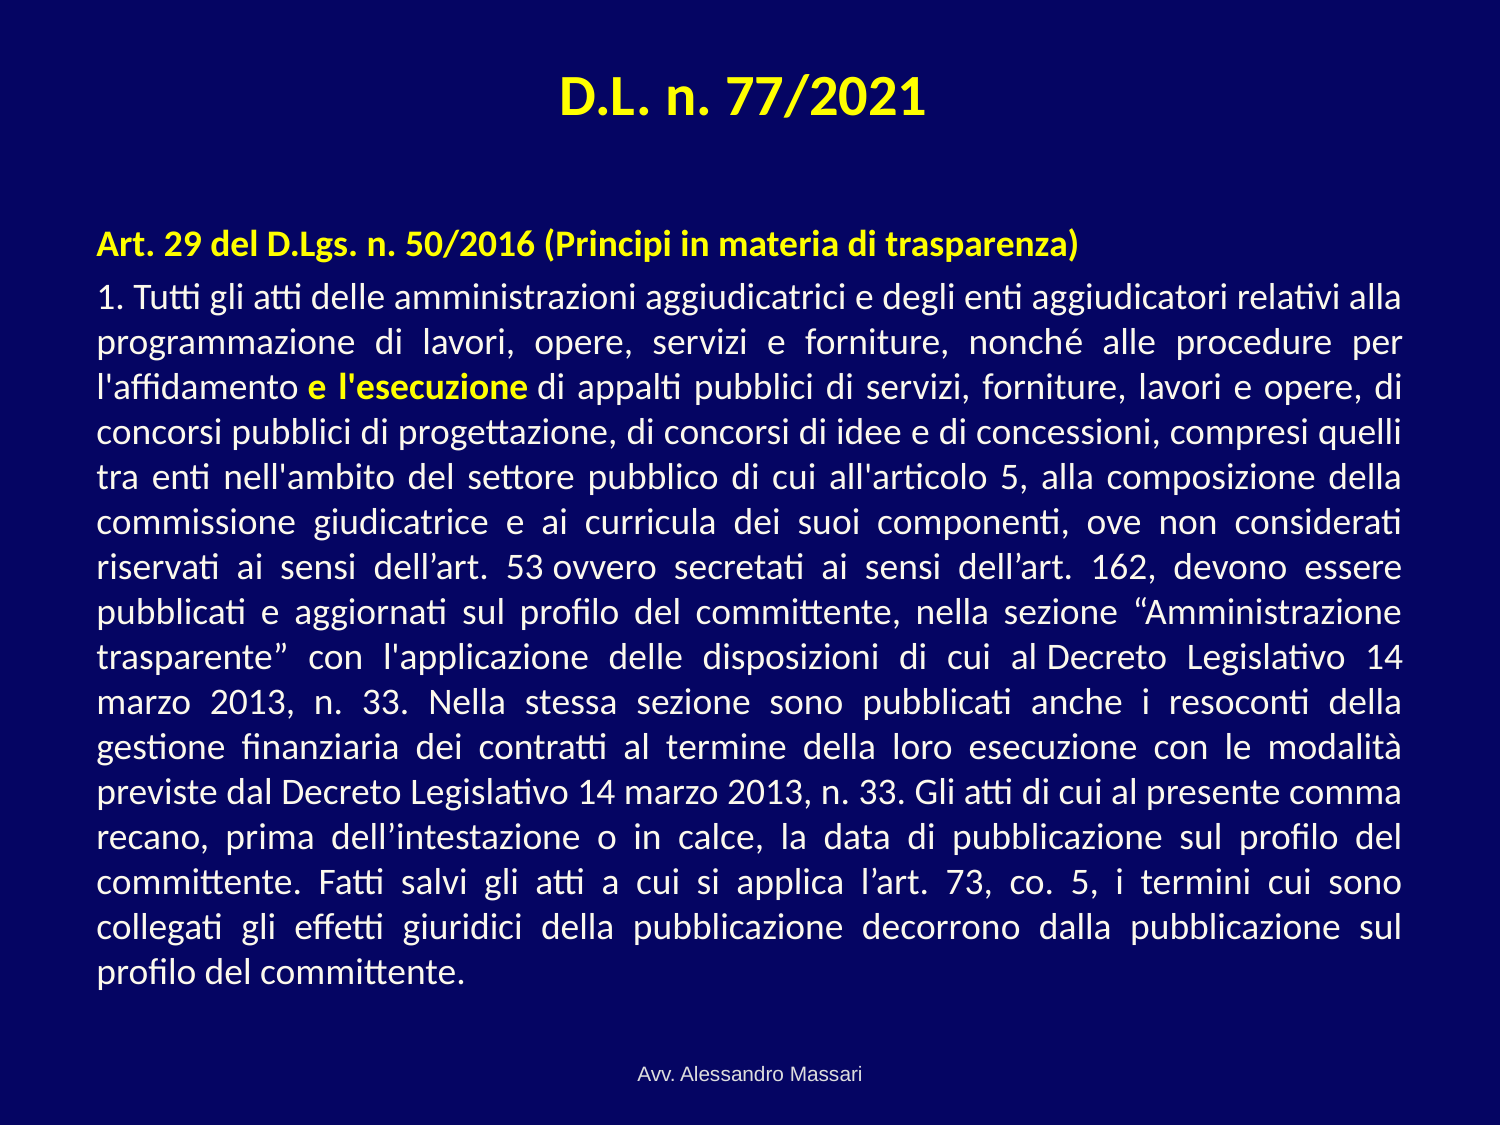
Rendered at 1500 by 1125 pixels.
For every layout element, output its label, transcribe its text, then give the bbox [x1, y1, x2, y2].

title D.L. n. 77/2021 [75, 45, 1425, 140]
list Art. 29 del D.Lgs. n. 50/2016 (Principi in materia di trasparenza) 1. Tutti gli atti delle amministrazioni aggiudicatrici e degli enti aggiudicatori relativi alla programmazione di lavori, opere, servizi e forniture, nonché alle procedure per l'affidamento e l'esecuzione di appalti pubblici di servizi, forniture, lavori e opere, di concorsi pubblici di progettazione, di concorsi di idee e di concessioni, compresi quelli tra enti nell'ambito del settore pubblico di cui all'articolo 5, alla composizione della commissione giudicatrice e ai curricula dei suoi componenti, ove non considerati riservati ai sensi dell’art. 53 ovvero secretati ai sensi dell’art. 162, devono essere pubblicati e aggiornati sul profilo del committente, nella sezione “Amministrazione trasparente” con l'applicazione delle disposizioni di cui al Decreto Legislativo 14 marzo 2013, n. 33. Nella stessa sezione sono pubblicati anche i resoconti della gestione finanziaria dei contratti al termine della loro esecuzione con le modalità previste dal Decreto Legislativo 14 marzo 2013, n. 33. Gli atti di cui al presente comma recano, prima dell’intestazione o in calce, la data di pubblicazione sul profilo del committente. Fatti salvi gli atti a cui si applica l’art. 73, co. 5, i termini cui sono collegati gli effetti giuridici della pubblicazione decorrono dalla pubblicazione sul profilo del committente. [81, 211, 1419, 1023]
footer Avv. Alessandro Massari [512, 1042, 988, 1103]
